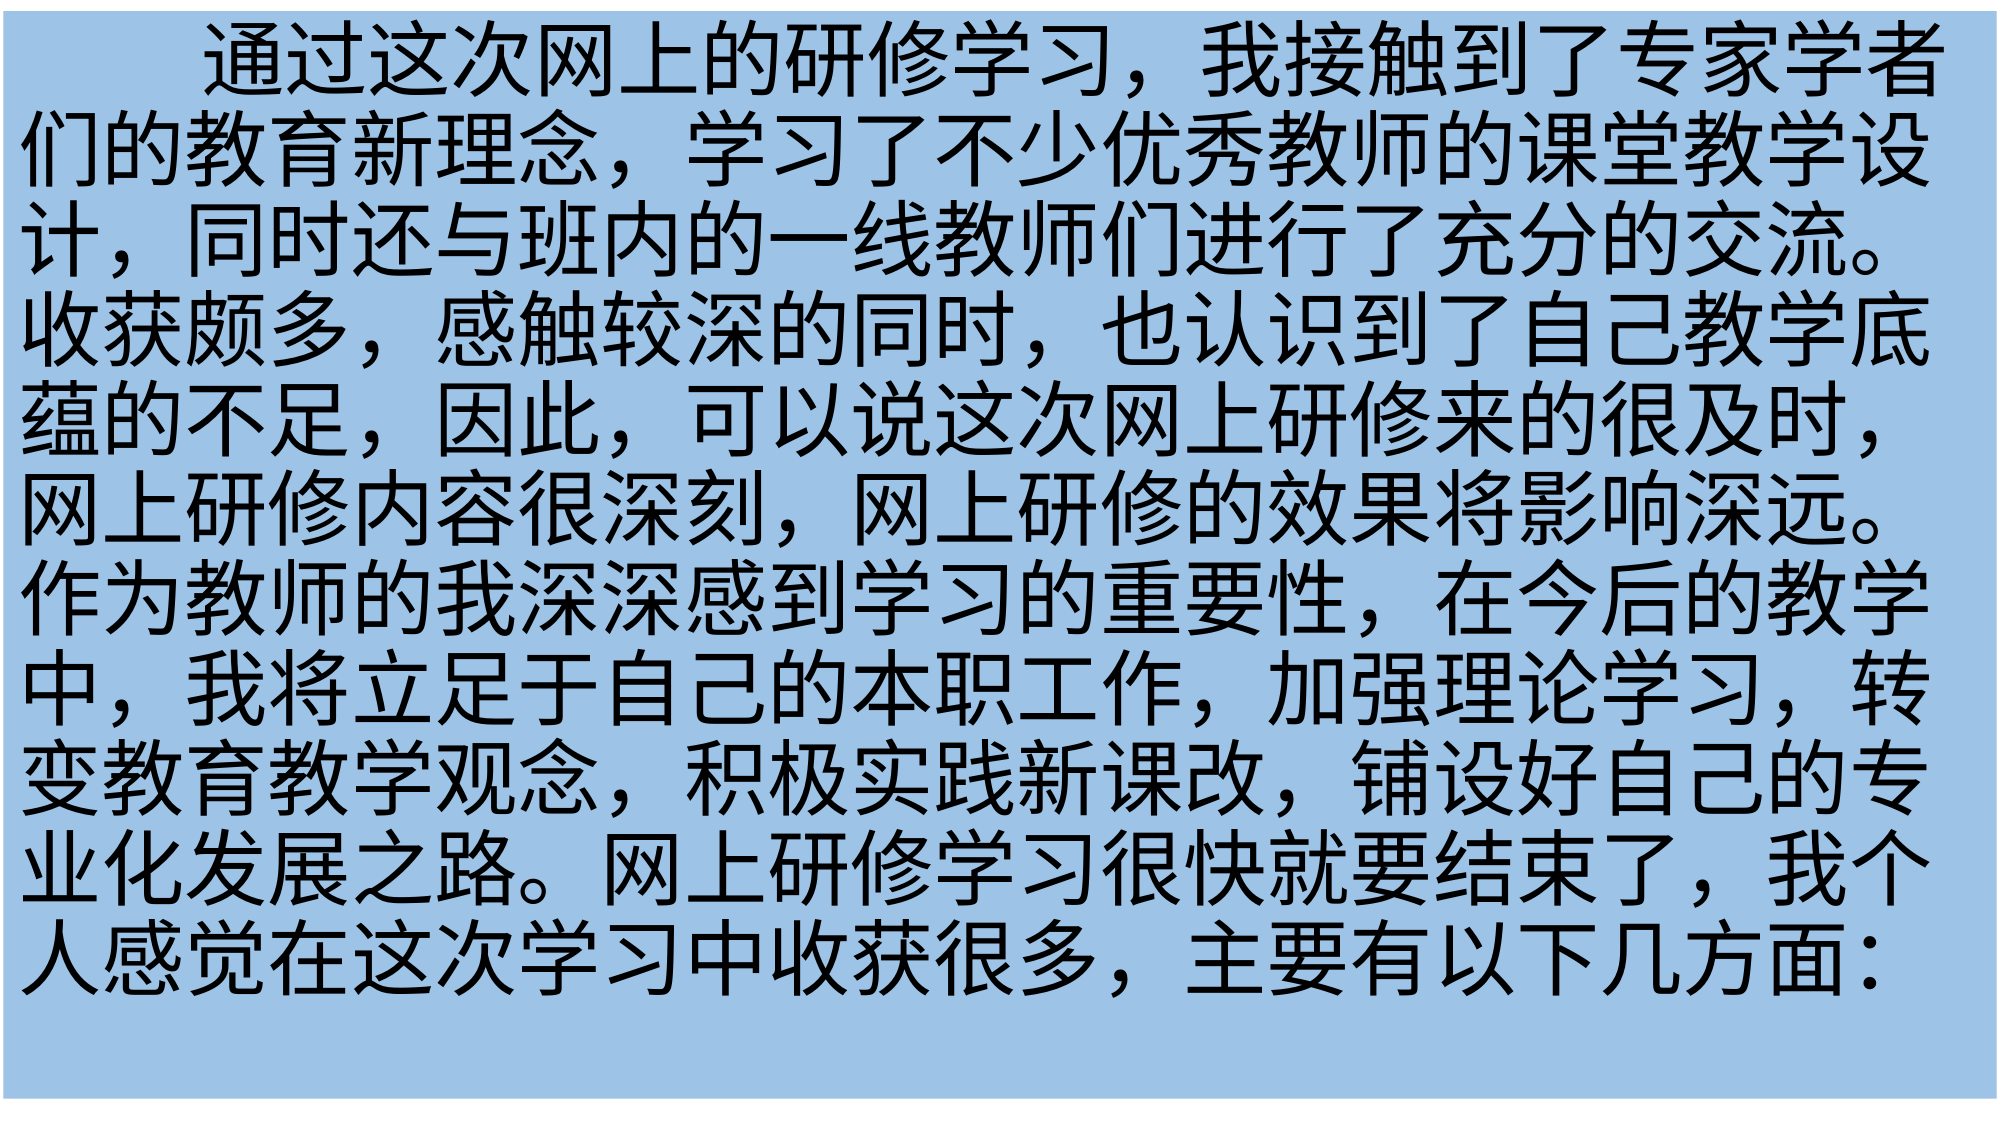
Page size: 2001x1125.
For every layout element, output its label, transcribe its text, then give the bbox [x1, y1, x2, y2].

list 通过这次网上的研修学习，我接触到了专家学者们的教育新理念，学习了不少优秀教师的课堂教学设计，同时还与班内的一线教师们进行了充分的交流。收获颇多，感触较深的同时，也认识到了自己教学底蕴的不足，因此，可以说这次网上研修来的很及时，网上研修内容很深刻，网上研修的效果将影响深远。作为教师的我深深感到学习的重要性，在今后的教学中，我将立足于自己的本职工作，加强理论学习，转变教育教学观念，积极实践新课改，铺设好自己的专业化发展之路。网上研修学习很快就要结束了，我个人感觉在这次学习中收获很多，主要有以下几方面： [3, 11, 1997, 1099]
